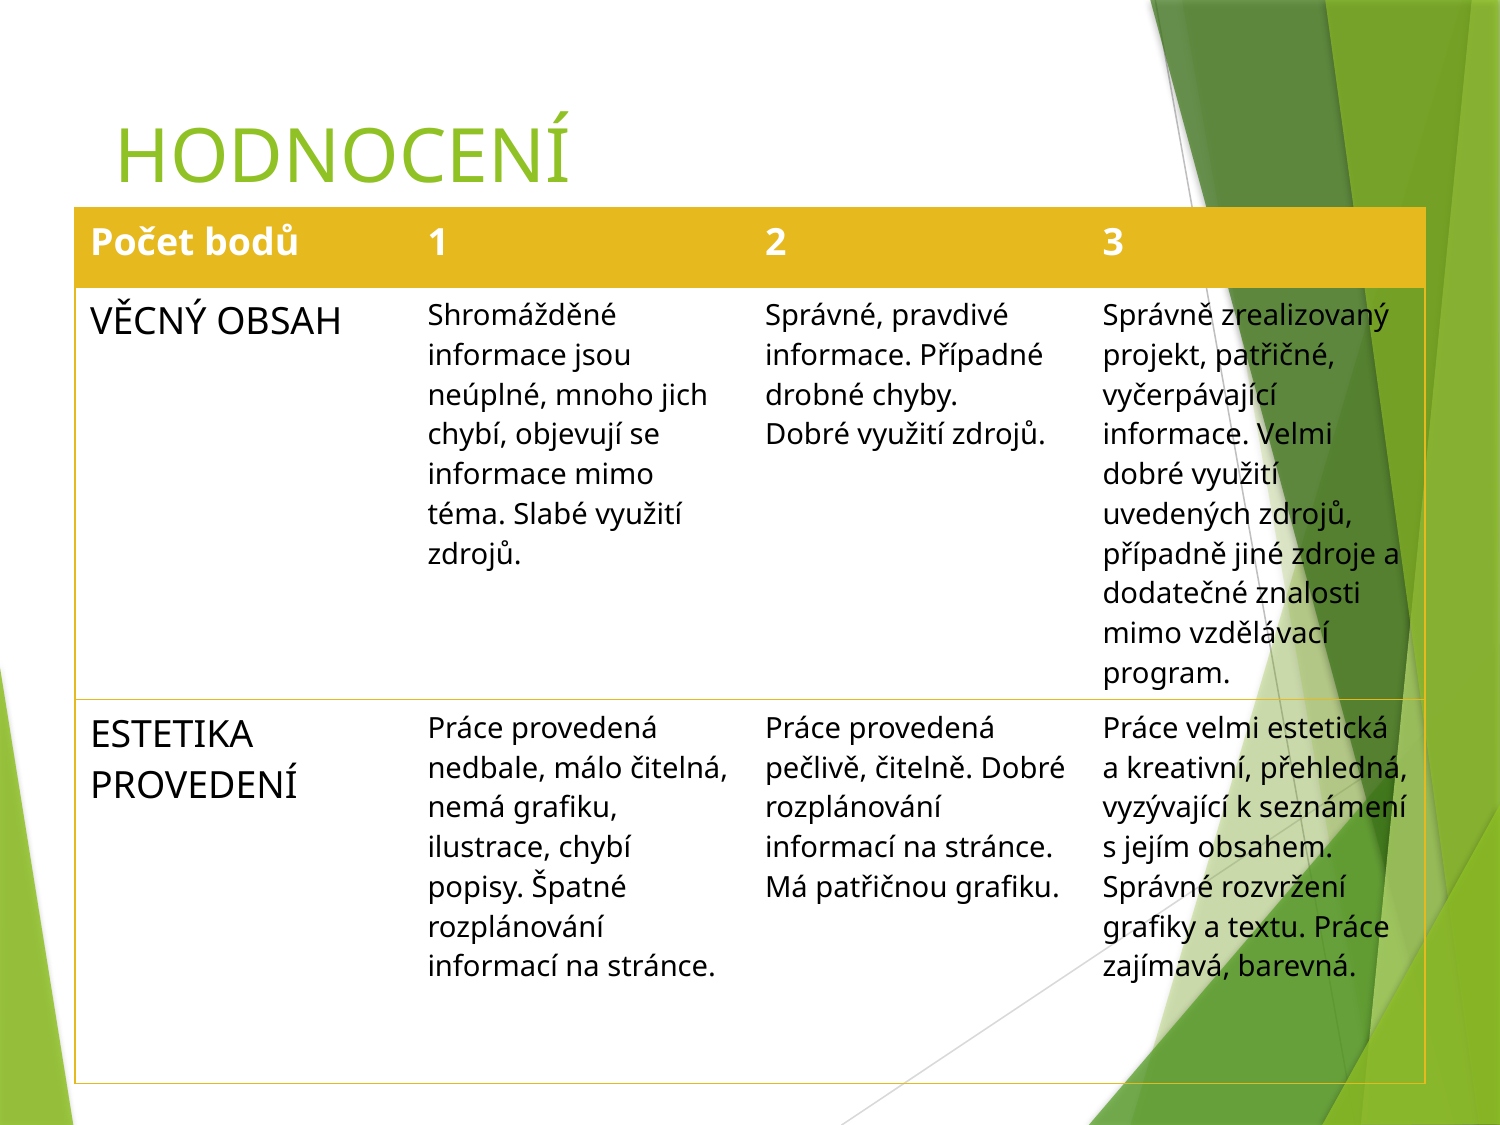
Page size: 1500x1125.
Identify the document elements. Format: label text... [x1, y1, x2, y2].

table_header 3 [1088, 209, 1424, 286]
table_cell VĚCNÝ OBSAH [76, 288, 413, 699]
table_header 1 [413, 209, 750, 286]
table_cell ESTETIKA PROVEDENÍ [76, 700, 413, 1083]
title HODNOCENÍ [99, 99, 1142, 207]
table_cell Správně zrealizovaný projekt, patřičné, vyčerpávající informace. Velmi dobré využití uvedených zdrojů, případně jiné zdroje a dodatečné znalosti mimo vzdělávací program. [1088, 288, 1424, 699]
table_cell Práce provedená pečlivě, čitelně. Dobré rozplánování informací na stránce. Má patřičnou grafiku. [750, 700, 1088, 1083]
table_cell Práce provedená nedbale, málo čitelná, nemá grafiku, ilustrace, chybí popisy. Špatné rozplánování informací na stránce. [413, 700, 750, 1083]
table_header Počet bodů [76, 209, 413, 286]
table_cell Práce velmi estetická a kreativní, přehledná, vyzývající k seznámení s jejím obsahem. Správné rozvržení grafiky a textu. Práce zajímavá, barevná. [1088, 700, 1424, 1083]
table_cell Shromážděné informace jsou neúplné, mnoho jich chybí, objevují se informace mimo téma. Slabé využití zdrojů. [413, 288, 750, 699]
table_cell Správné, pravdivé informace. Případné drobné chyby. Dobré využití zdrojů. [750, 288, 1088, 699]
table_header 2 [750, 209, 1088, 286]
